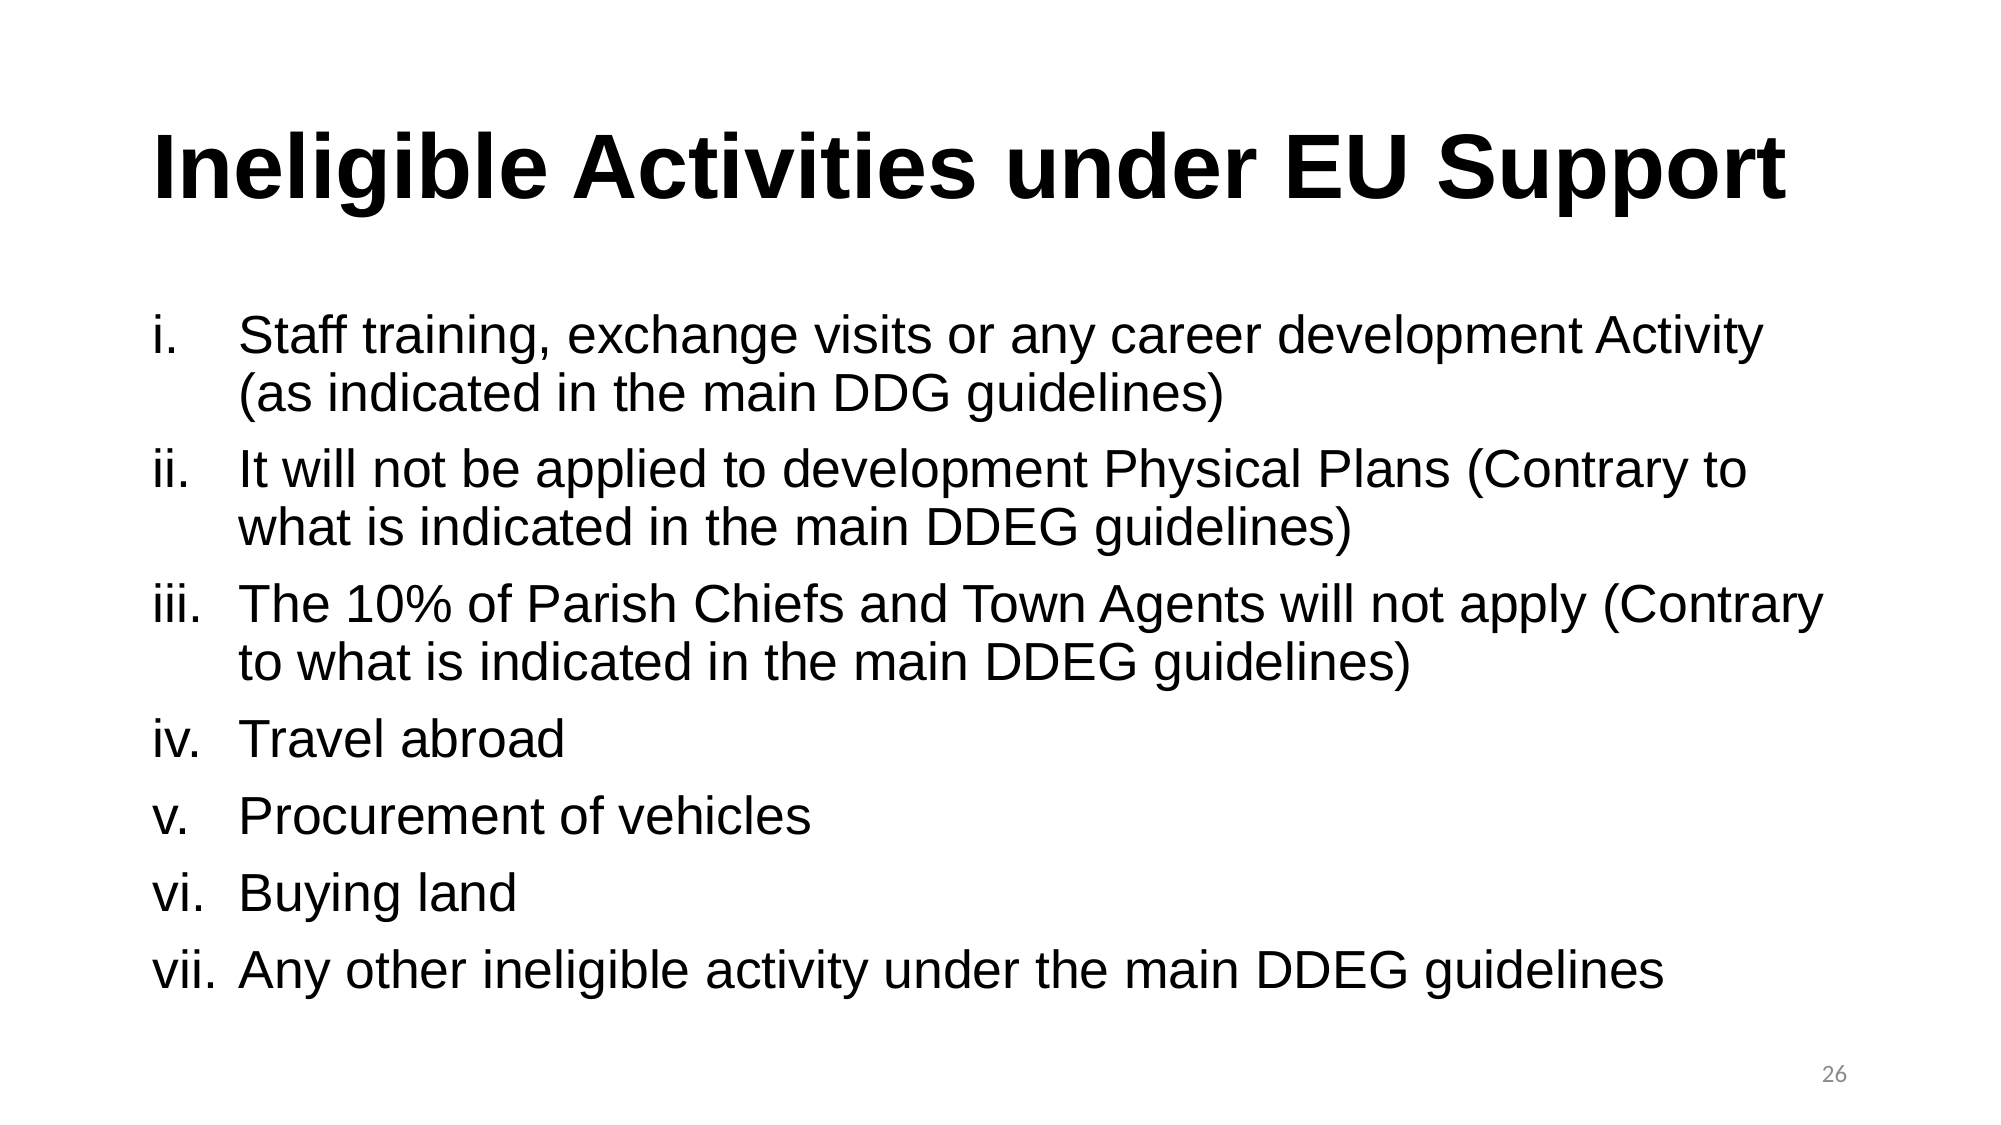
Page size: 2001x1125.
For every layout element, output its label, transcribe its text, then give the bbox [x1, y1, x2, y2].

list Staff training, exchange visits or any career development Activity (as indicated in the main DDG guidelines) It will not be applied to development Physical Plans (Contrary to what is indicated in the main DDEG guidelines) The 10% of Parish Chiefs and Town Agents will not apply (Contrary to what is indicated in the main DDEG guidelines) Travel abroad Procurement of vehicles Buying land Any other ineligible activity under the main DDEG guidelines [137, 299, 1863, 1014]
slide_number 26 [1412, 1042, 1863, 1103]
title Ineligible Activities under EU Support [137, 59, 1863, 278]
